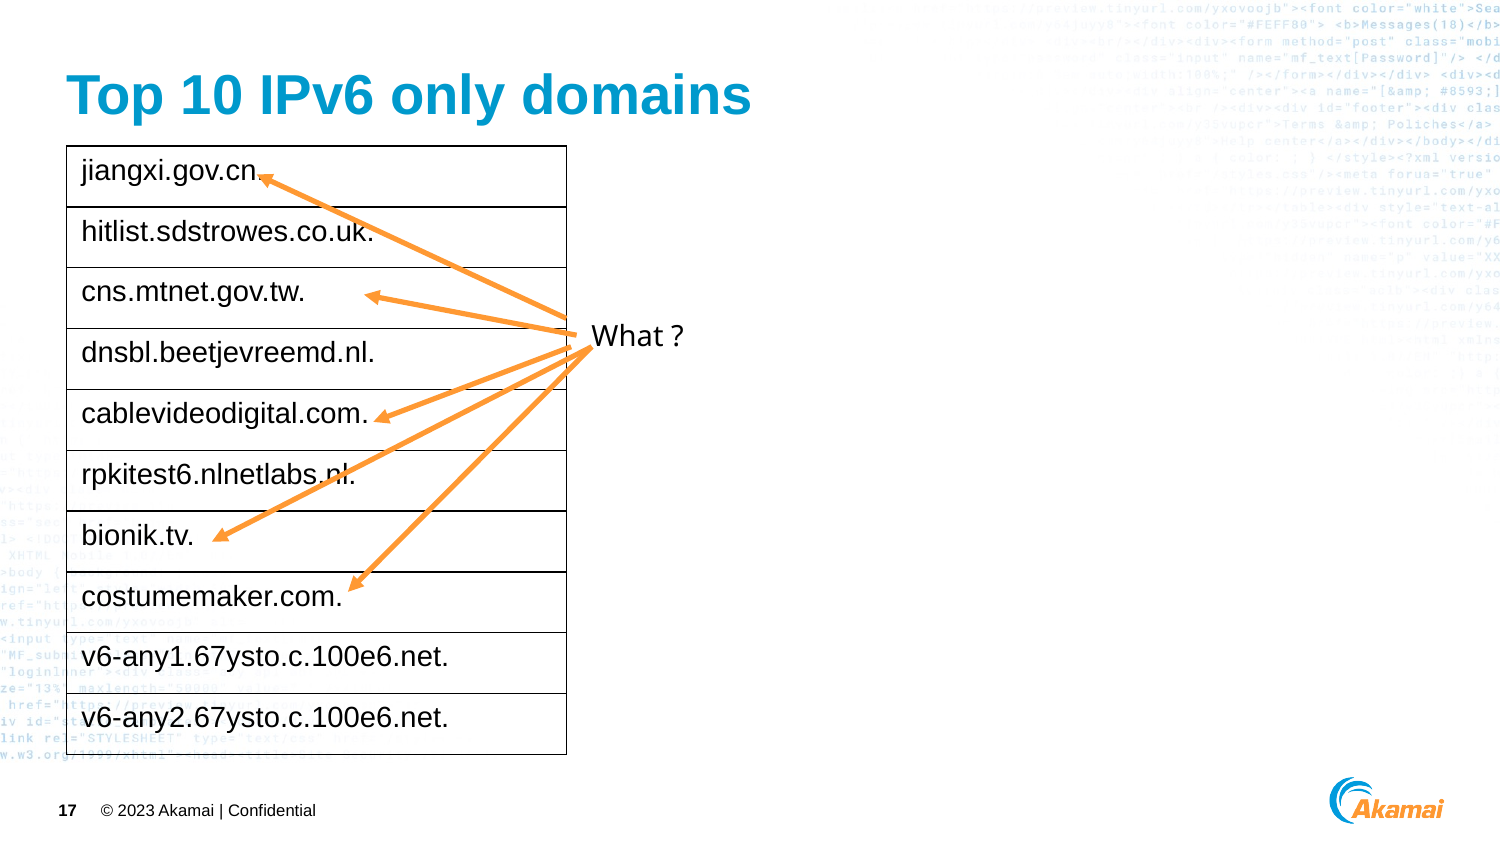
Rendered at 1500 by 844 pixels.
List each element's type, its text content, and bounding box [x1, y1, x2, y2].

table_cell hitlist.sdstrowes.co.uk. [67, 208, 251, 267]
table_cell rpkitest6.nlnetlabs.nl. [67, 451, 206, 510]
picture [0, 0, 1500, 763]
table_cell costumemaker.com. [67, 573, 566, 632]
picture [1322, 771, 1448, 828]
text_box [256, 174, 567, 319]
table_cell cablevideodigital.com. [67, 390, 206, 450]
text_box What ? [576, 310, 755, 361]
table_cell dnsbl.beetjevreemd.nl. [67, 329, 363, 389]
title Top 10 IPv6 only domains [66, 66, 1441, 183]
table_cell v6-any2.67ysto.c.100e6.net. [67, 694, 566, 754]
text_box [347, 346, 592, 592]
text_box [211, 346, 346, 542]
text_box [363, 294, 577, 336]
table_header jiangxi.gov.cn. [67, 147, 566, 206]
table_cell bionik.tv. [67, 512, 342, 571]
table_cell v6-any1.67ysto.c.100e6.net. [67, 633, 566, 693]
table_cell cns.mtnet.gov.tw. [67, 268, 357, 328]
